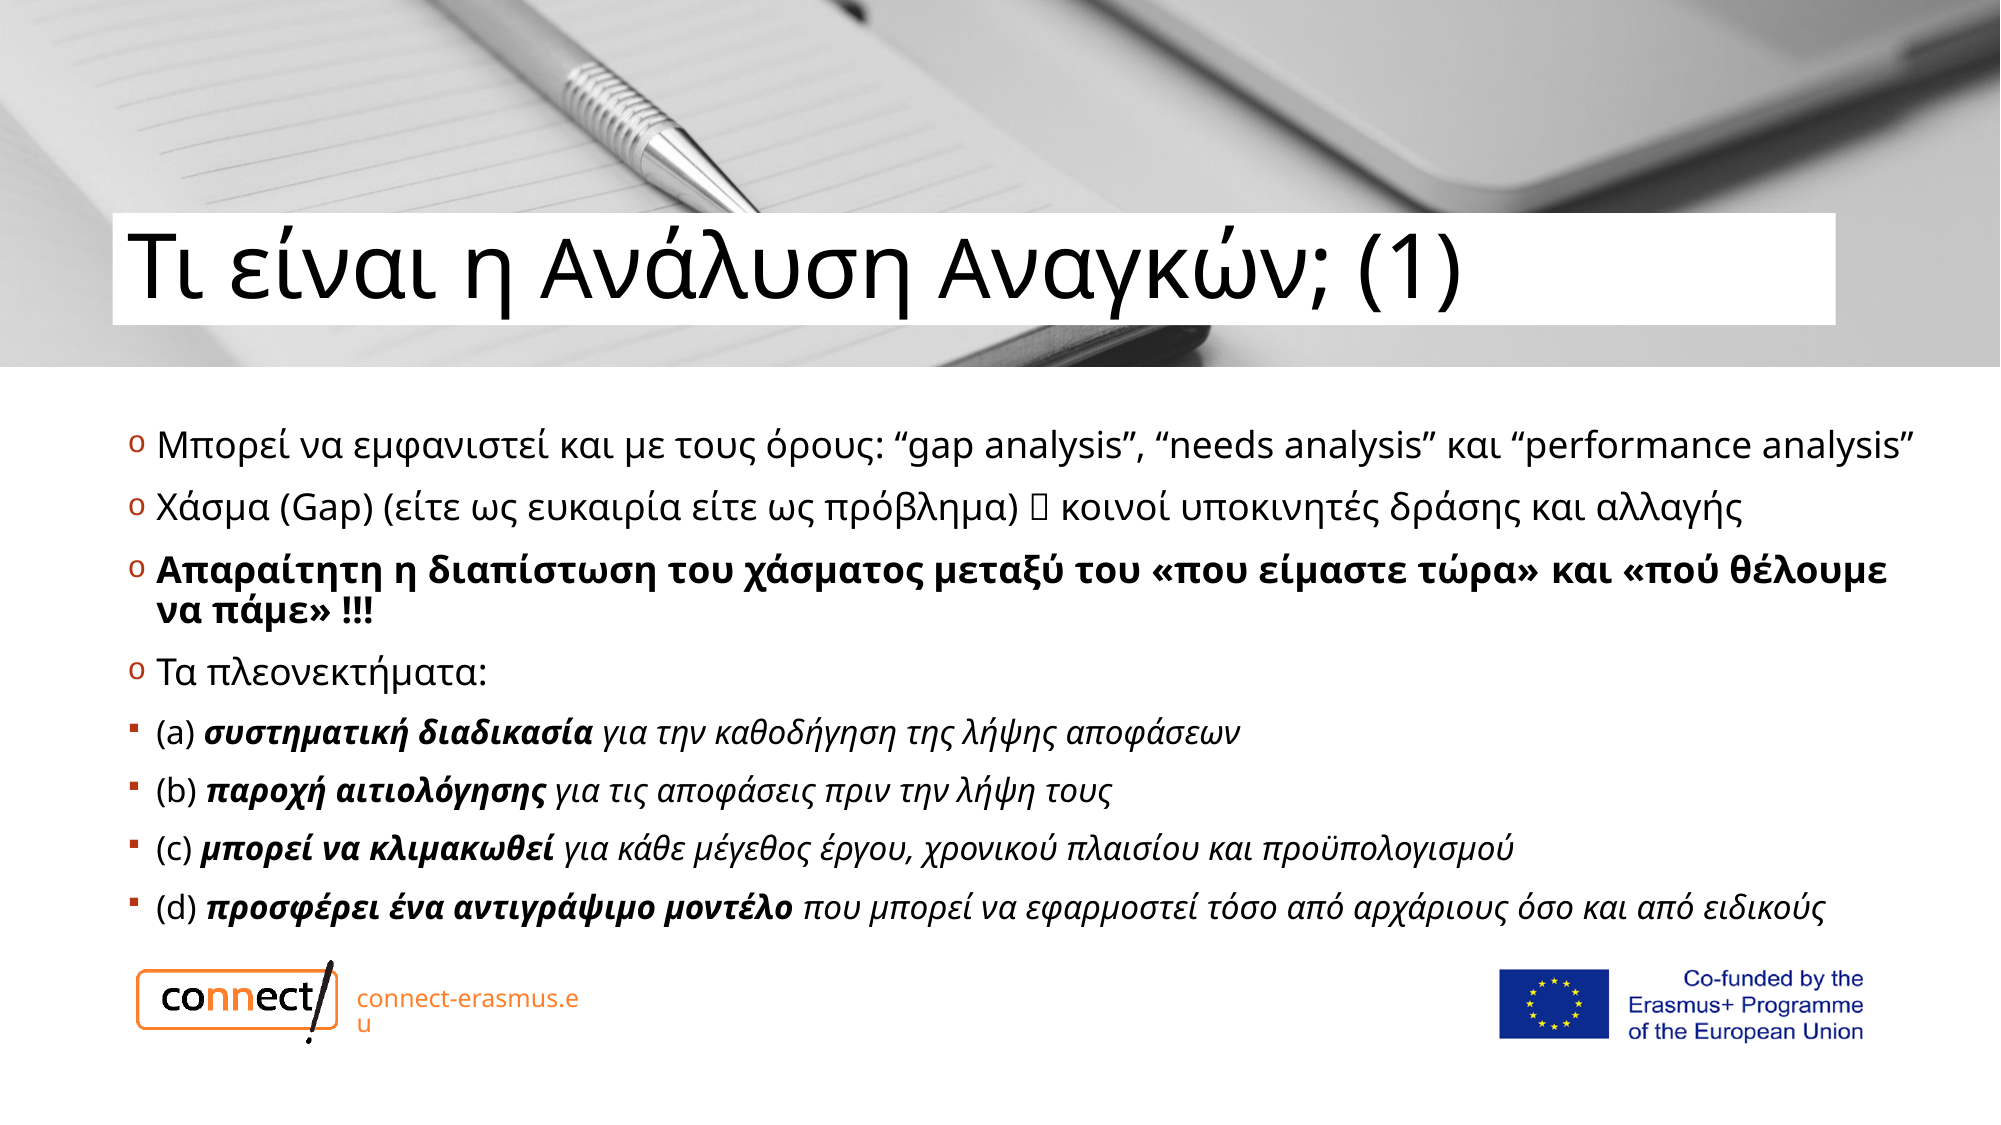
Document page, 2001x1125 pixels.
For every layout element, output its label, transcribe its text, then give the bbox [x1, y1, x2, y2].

footer connect-erasmus.eu [341, 977, 607, 1022]
picture [136, 977, 338, 1044]
picture [1498, 977, 1863, 1044]
text_box Μπορεί να εμφανιστεί και με τους όρους: “gap analysis”, “needs analysis” και “performance analysis” Χάσμα (Gap) (είτε ως ευκαιρία είτε ως πρόβλημα)  κοινοί υποκινητές δράσης και αλλαγής Απαραίτητη η διαπίστωση του χάσματος μεταξύ του «που είμαστε τώρα» και «πού θέλουμε να πάμε» !!! Τα πλεονεκτήματα: (a) συστηματική διαδικασία για την καθοδήγηση της λήψης αποφάσεων (b) παροχή αιτιολόγησης για τις αποφάσεις πριν την λήψη τους (c) μπορεί να κλιμακωθεί για κάθε μέγεθος έργου, χρονικού πλαισίου και προϋπολογισμού (d) προσφέρει ένα αντιγράψιμο μοντέλο που μπορεί να εφαρμοστεί τόσο από αρχάριους όσο και από ειδικούς [112, 419, 1933, 977]
title Τι είναι η Ανάλυση Αναγκών; (1) [112, 213, 1836, 326]
picture [0, 0, 2000, 367]
